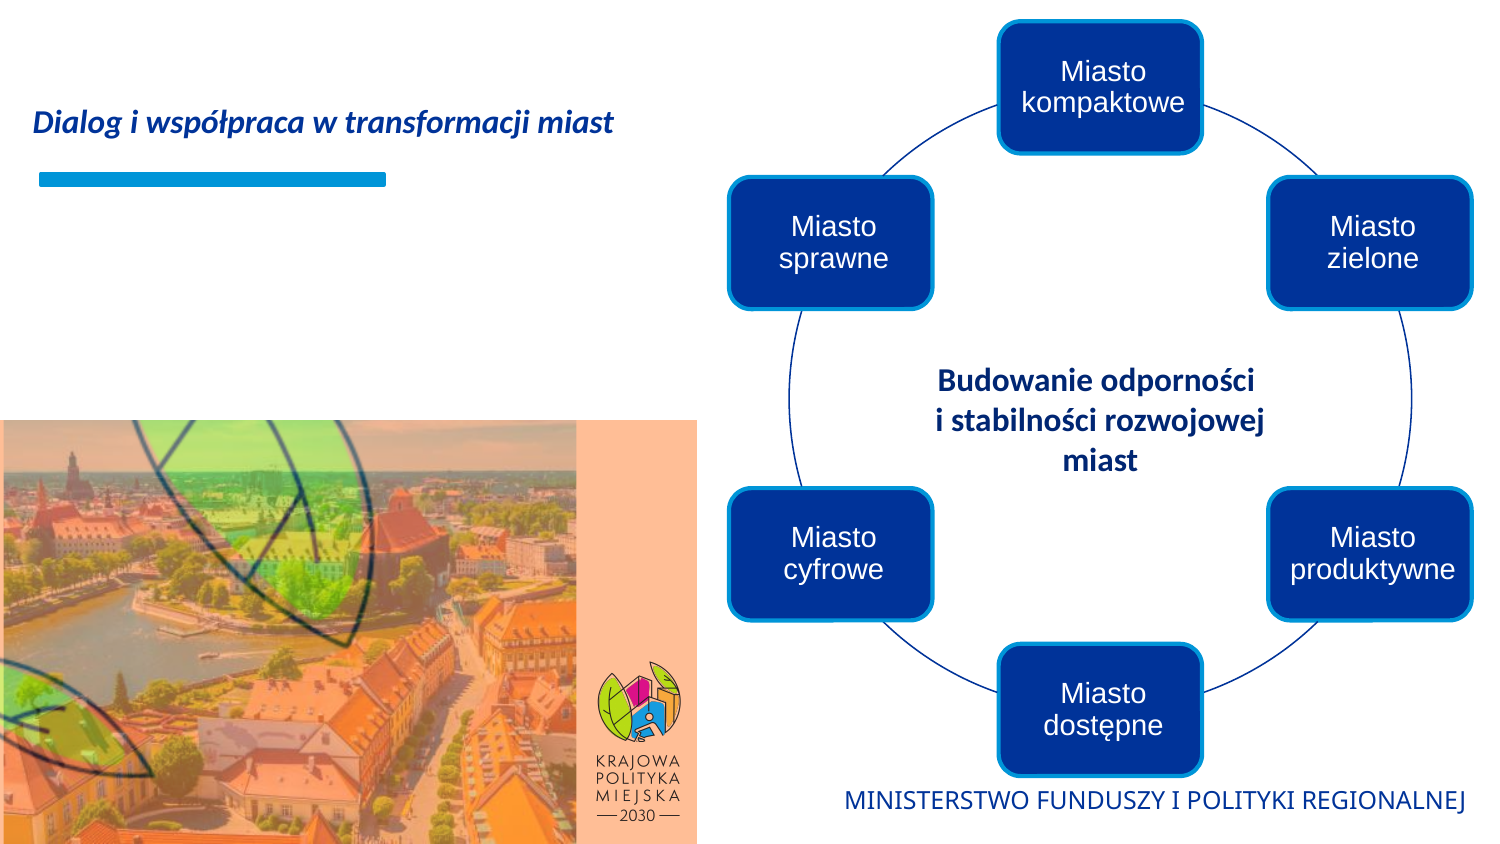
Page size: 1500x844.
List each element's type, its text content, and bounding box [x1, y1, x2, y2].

picture [0, 419, 697, 844]
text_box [548, 20, 1500, 777]
title Dialog i współpraca w transformacji miast [17, 67, 543, 174]
